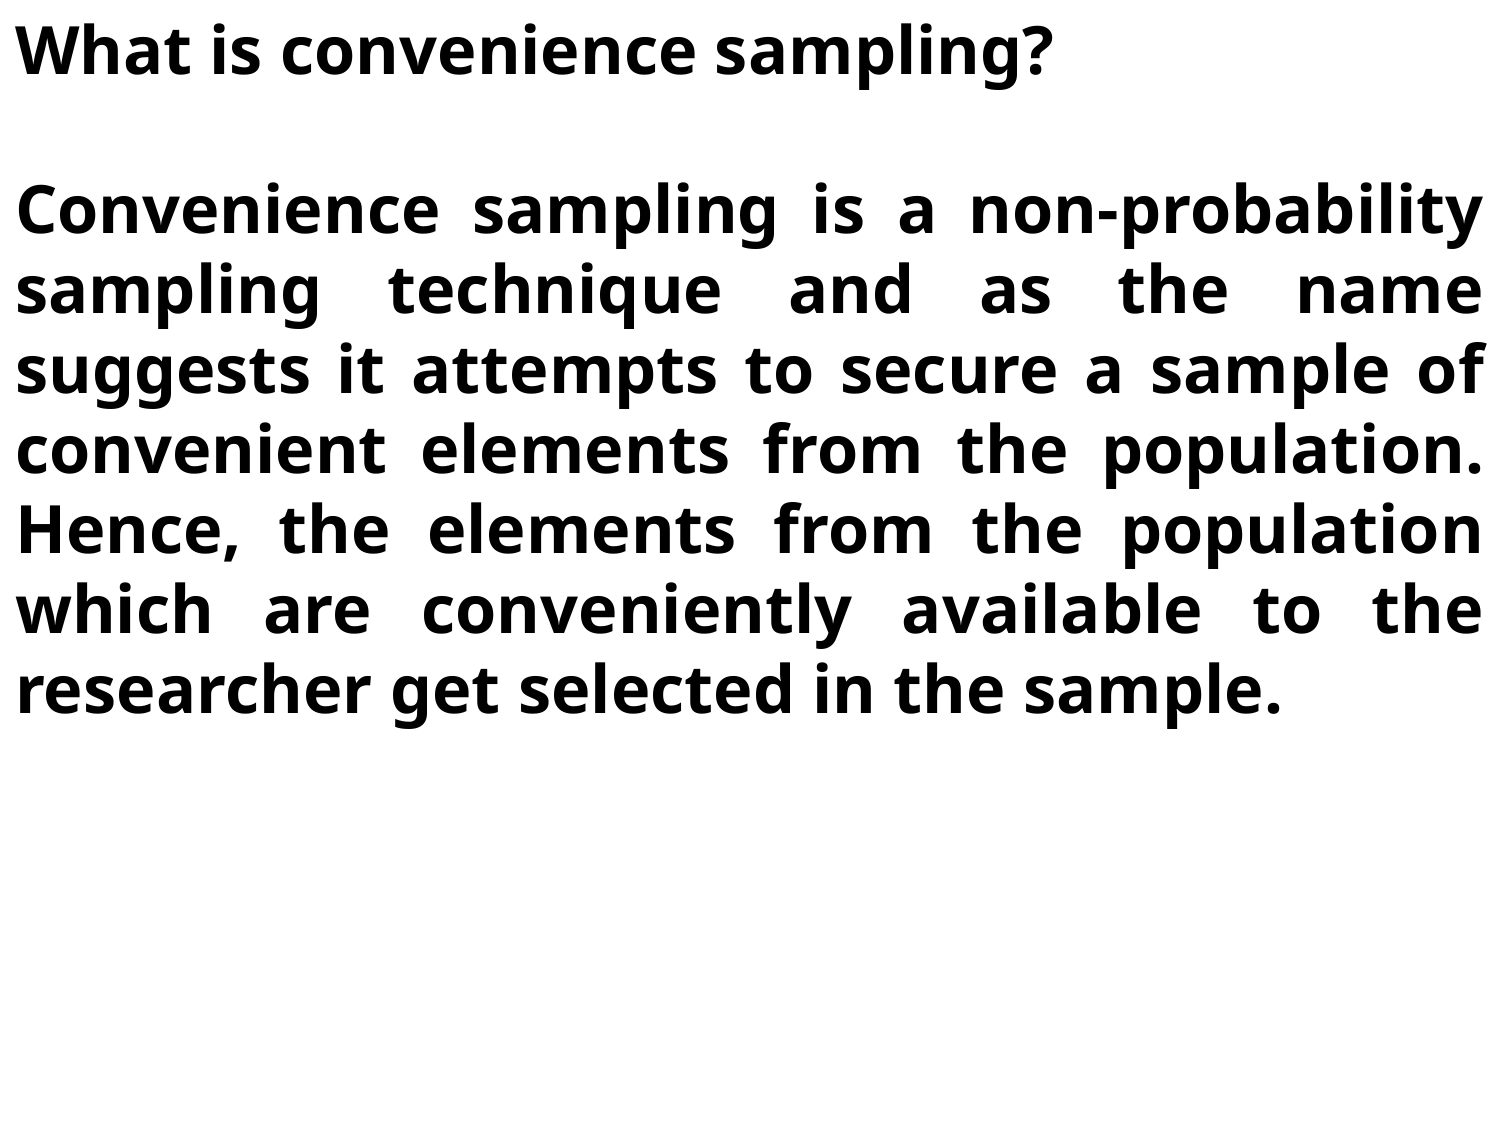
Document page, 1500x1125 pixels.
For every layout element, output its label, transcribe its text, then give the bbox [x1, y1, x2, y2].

text_box What is convenience sampling? Convenience sampling is a non-probability sampling technique and as the name suggests it attempts to secure a sample of convenient elements from the population. Hence, the elements from the population which are conveniently available to the researcher get selected in the sample. [0, 0, 1500, 1125]
